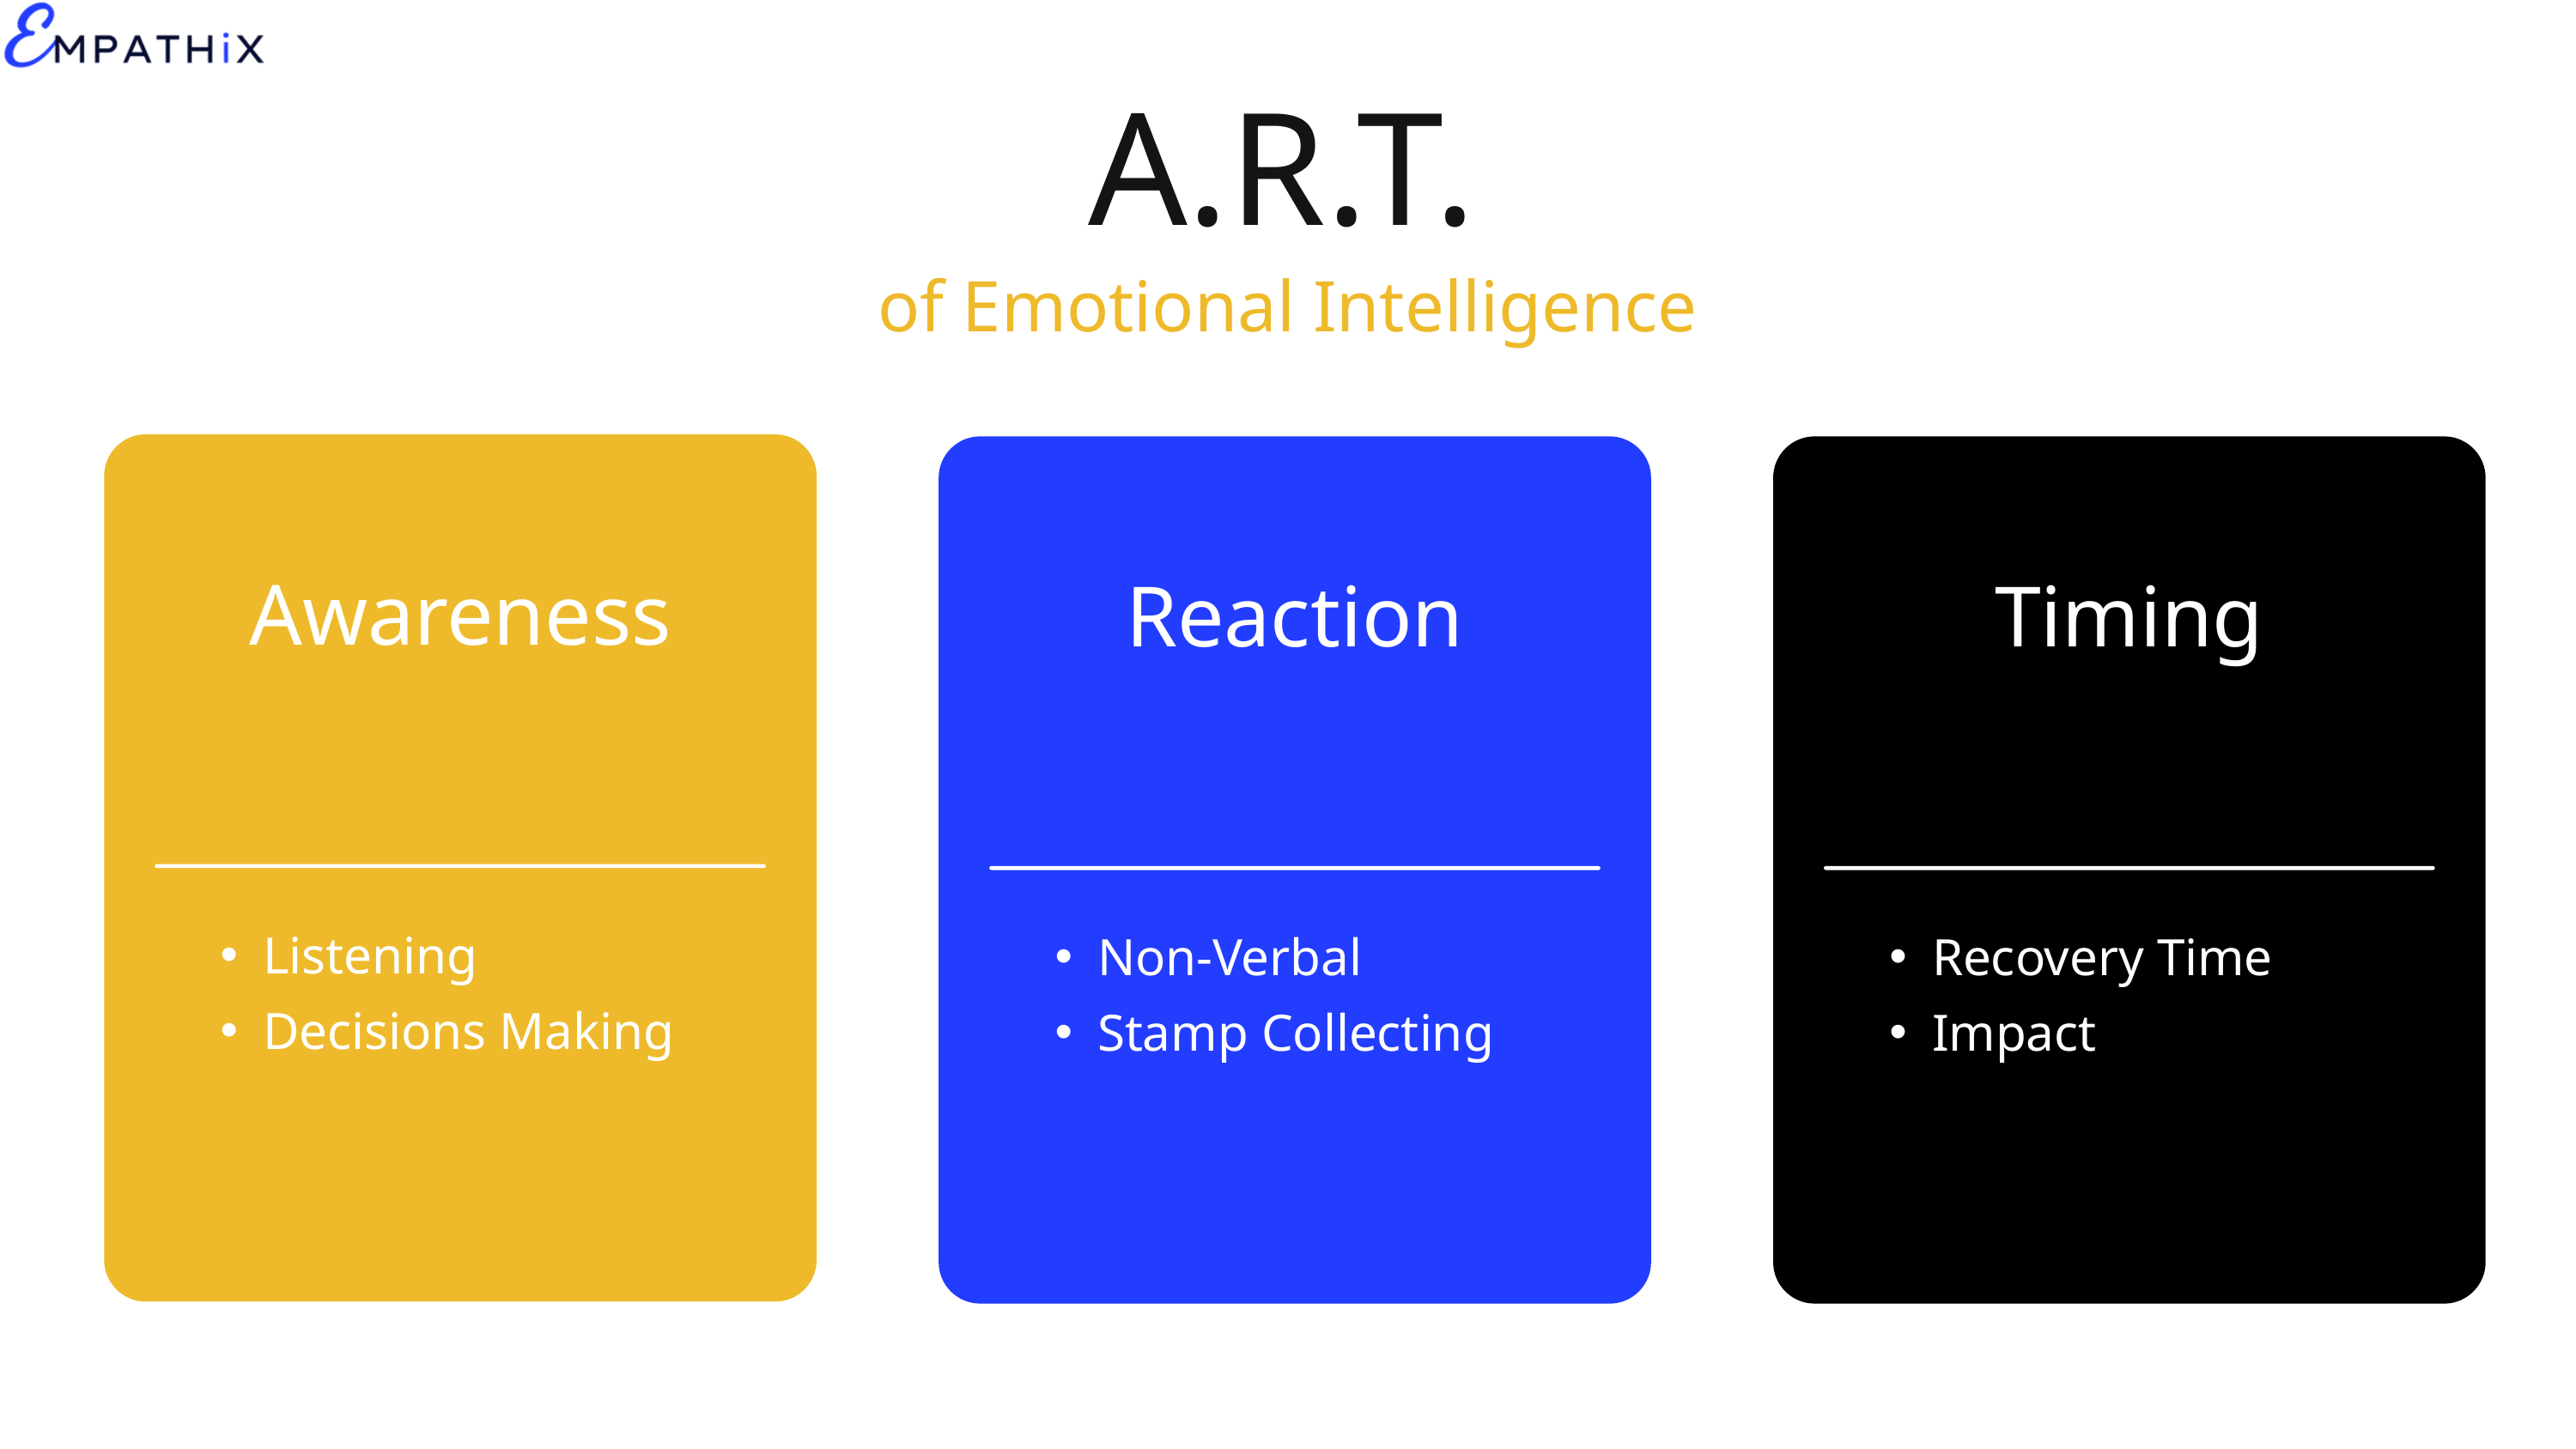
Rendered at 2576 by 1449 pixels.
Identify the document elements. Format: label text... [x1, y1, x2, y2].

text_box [1772, 436, 2486, 1304]
text_box A.R.T. [306, 108, 2258, 257]
text_box [0, 0, 273, 72]
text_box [938, 436, 1652, 1304]
text_box of Emotional Intelligence [617, 278, 1959, 346]
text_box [104, 433, 817, 1302]
